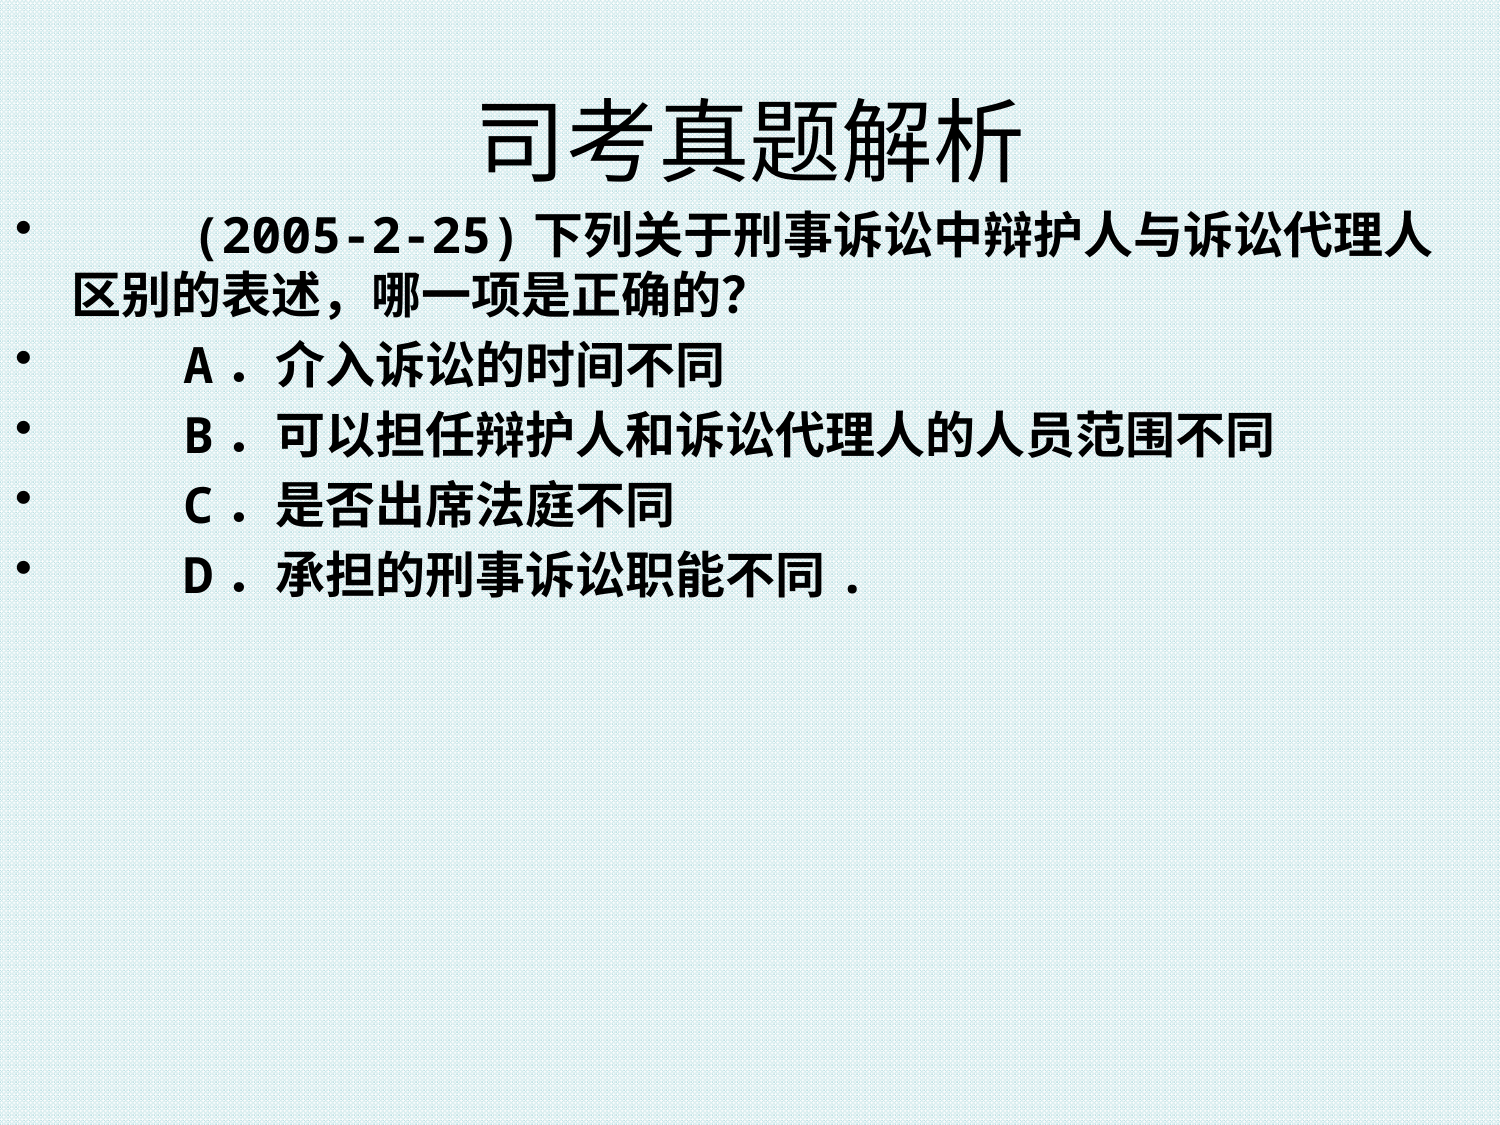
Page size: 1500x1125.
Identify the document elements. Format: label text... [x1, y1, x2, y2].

picture [0, 0, 1500, 1125]
title 司考真题解析 [75, 45, 1425, 196]
list (2005-2-25)下列关于刑事诉讼中辩护人与诉讼代理人区别的表述，哪一项是正确的？ A．介入诉讼的时间不同 B．可以担任辩护人和诉讼代理人的人员范围不同 C．是否出席法庭不同 D．承担的刑事诉讼职能不同. [0, 196, 1471, 1125]
